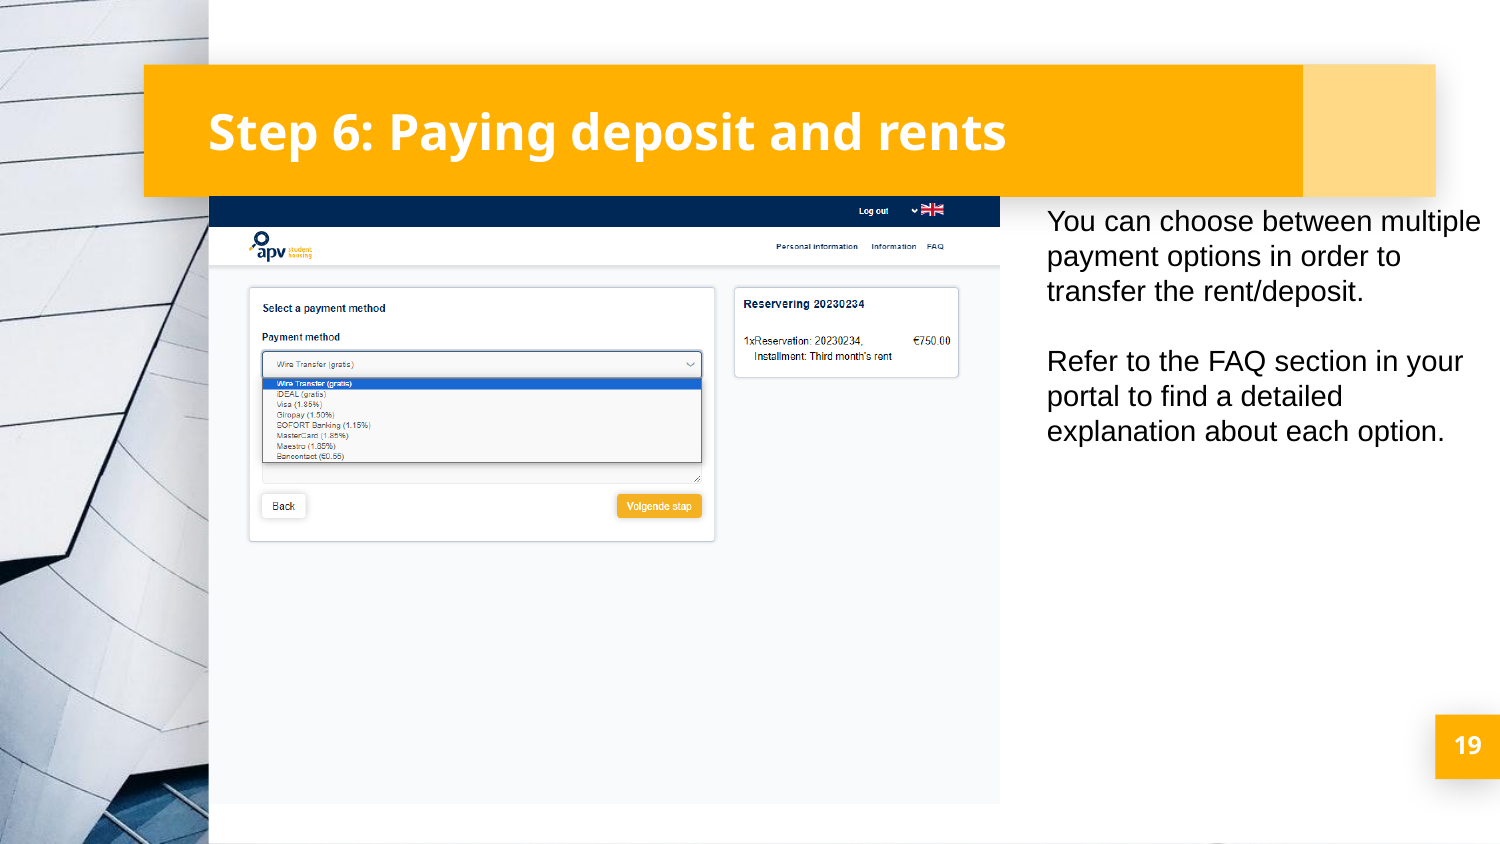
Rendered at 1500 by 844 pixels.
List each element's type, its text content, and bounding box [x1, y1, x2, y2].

title Step 6: Paying deposit and rents [193, 64, 1300, 197]
text_box You can choose between multiple payment options in order to transfer the rent/deposit. Refer to the FAQ section in your portal to find a detailed explanation about each option. [1031, 194, 1500, 455]
slide_number 19 [1435, 714, 1500, 780]
picture [0, 0, 1000, 844]
